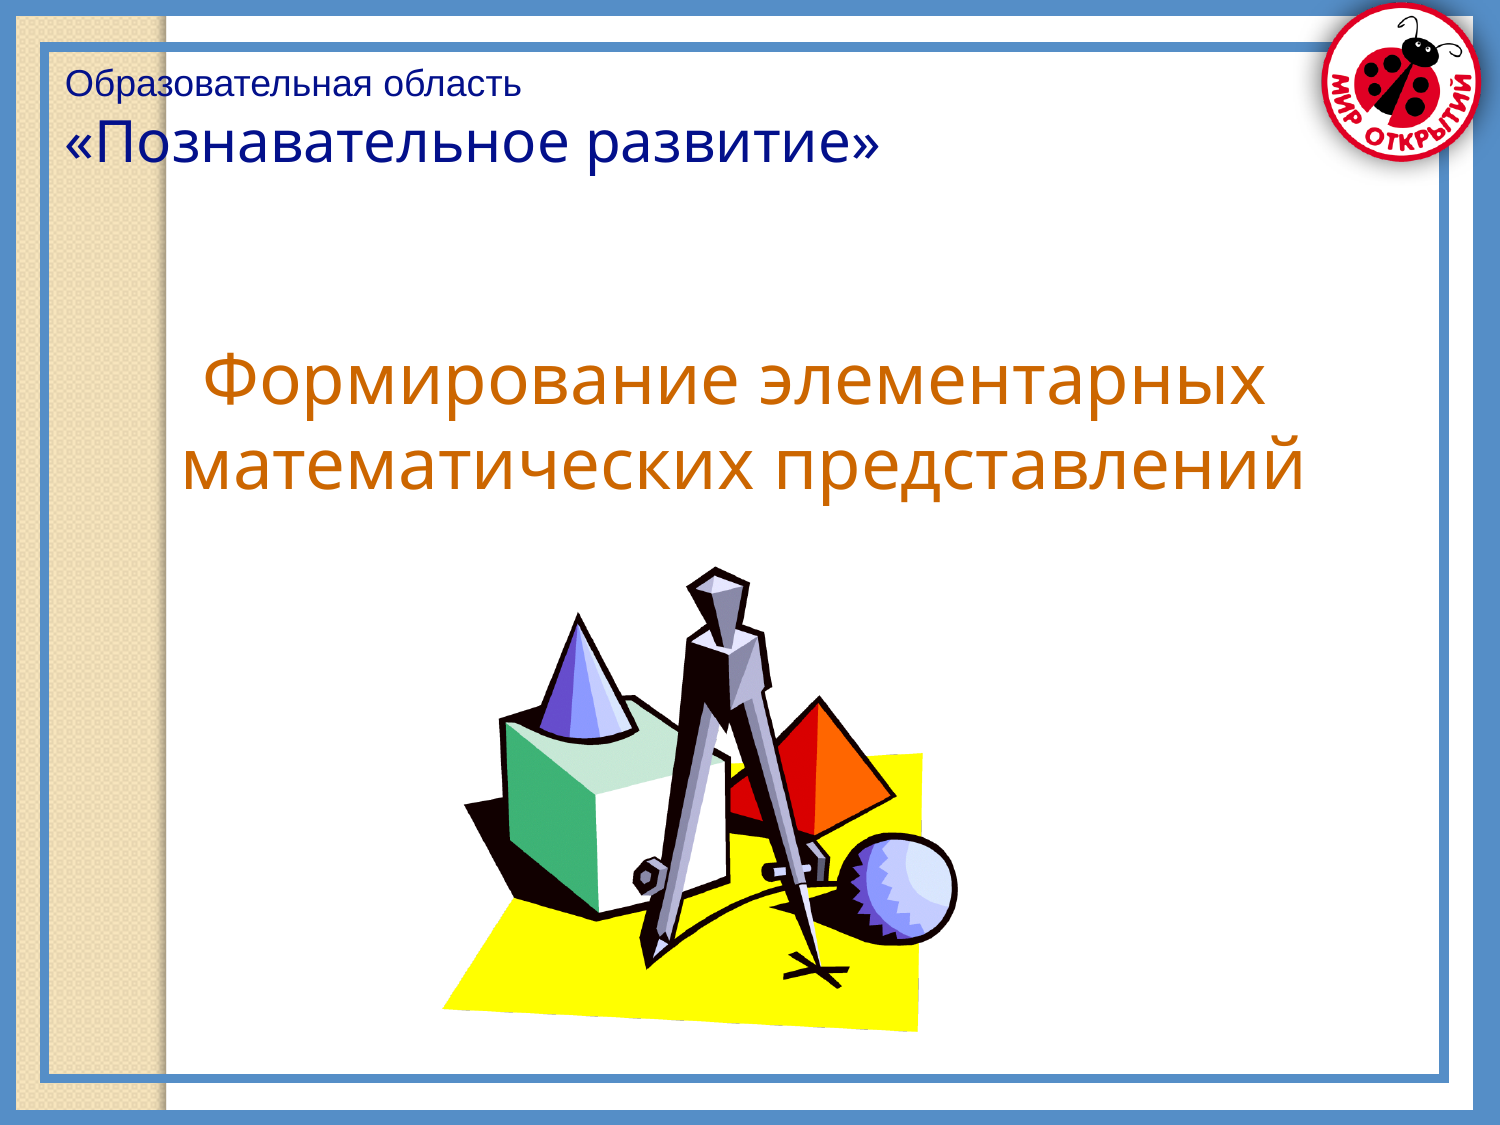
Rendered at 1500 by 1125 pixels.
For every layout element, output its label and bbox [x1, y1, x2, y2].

picture [442, 562, 963, 1036]
text_box [0, 0, 1489, 1125]
picture [1316, 0, 1486, 167]
